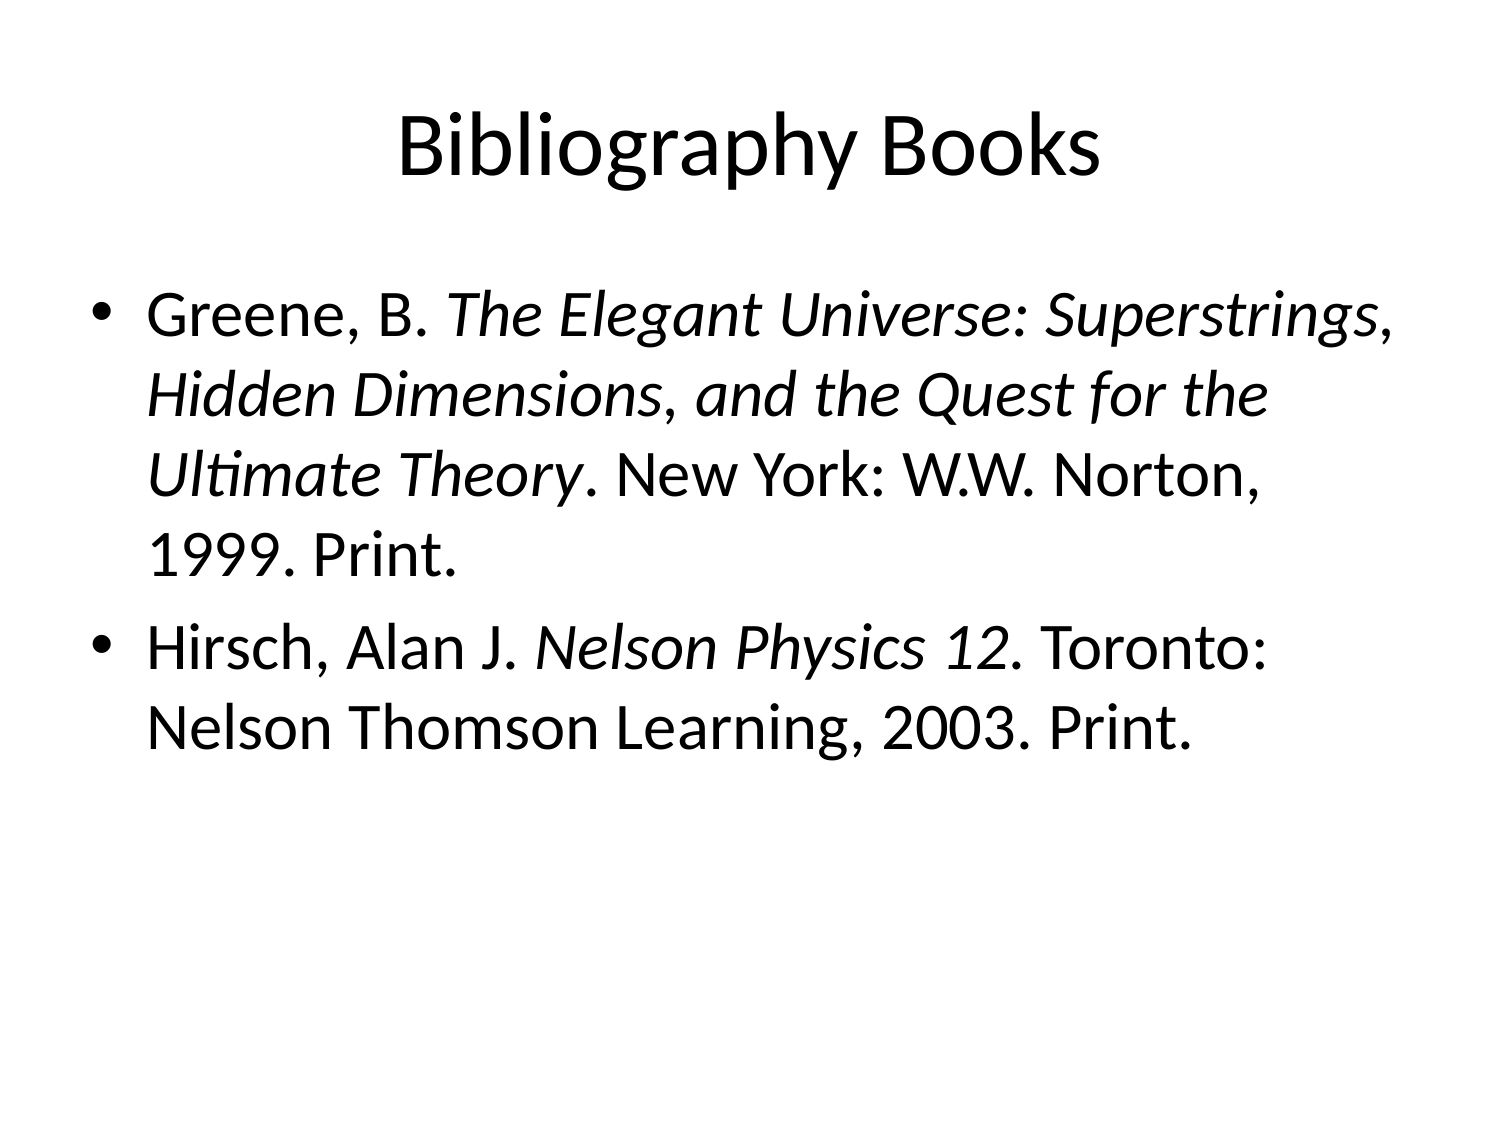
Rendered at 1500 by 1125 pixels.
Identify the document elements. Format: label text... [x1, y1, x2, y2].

list Greene, B. The Elegant Universe: Superstrings, Hidden Dimensions, and the Quest for the Ultimate Theory. New York: W.W. Norton, 1999. Print. Hirsch, Alan J. Nelson Physics 12. Toronto: Nelson Thomson Learning, 2003. Print. [75, 262, 1425, 1005]
title Bibliography Books [75, 45, 1425, 233]
